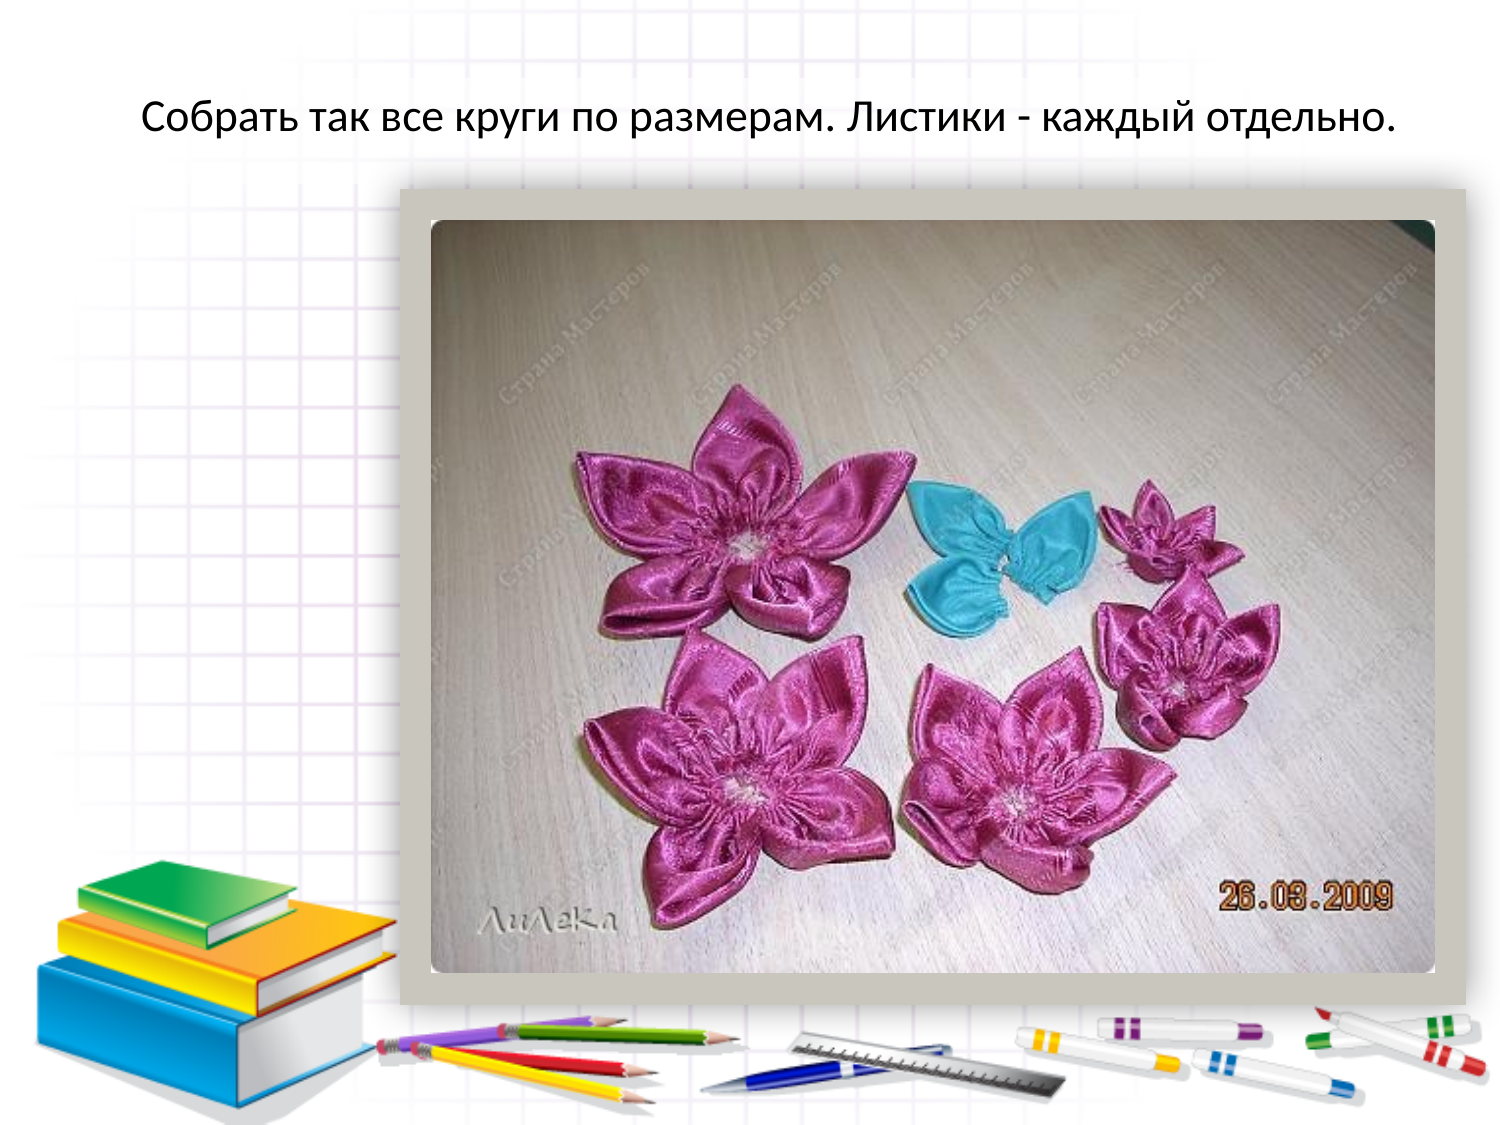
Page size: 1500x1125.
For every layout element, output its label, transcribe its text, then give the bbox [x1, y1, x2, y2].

list Собрать так все круги по размерам. Листики - каждый отдельно. [53, 78, 1437, 185]
picture [0, 0, 1500, 1125]
